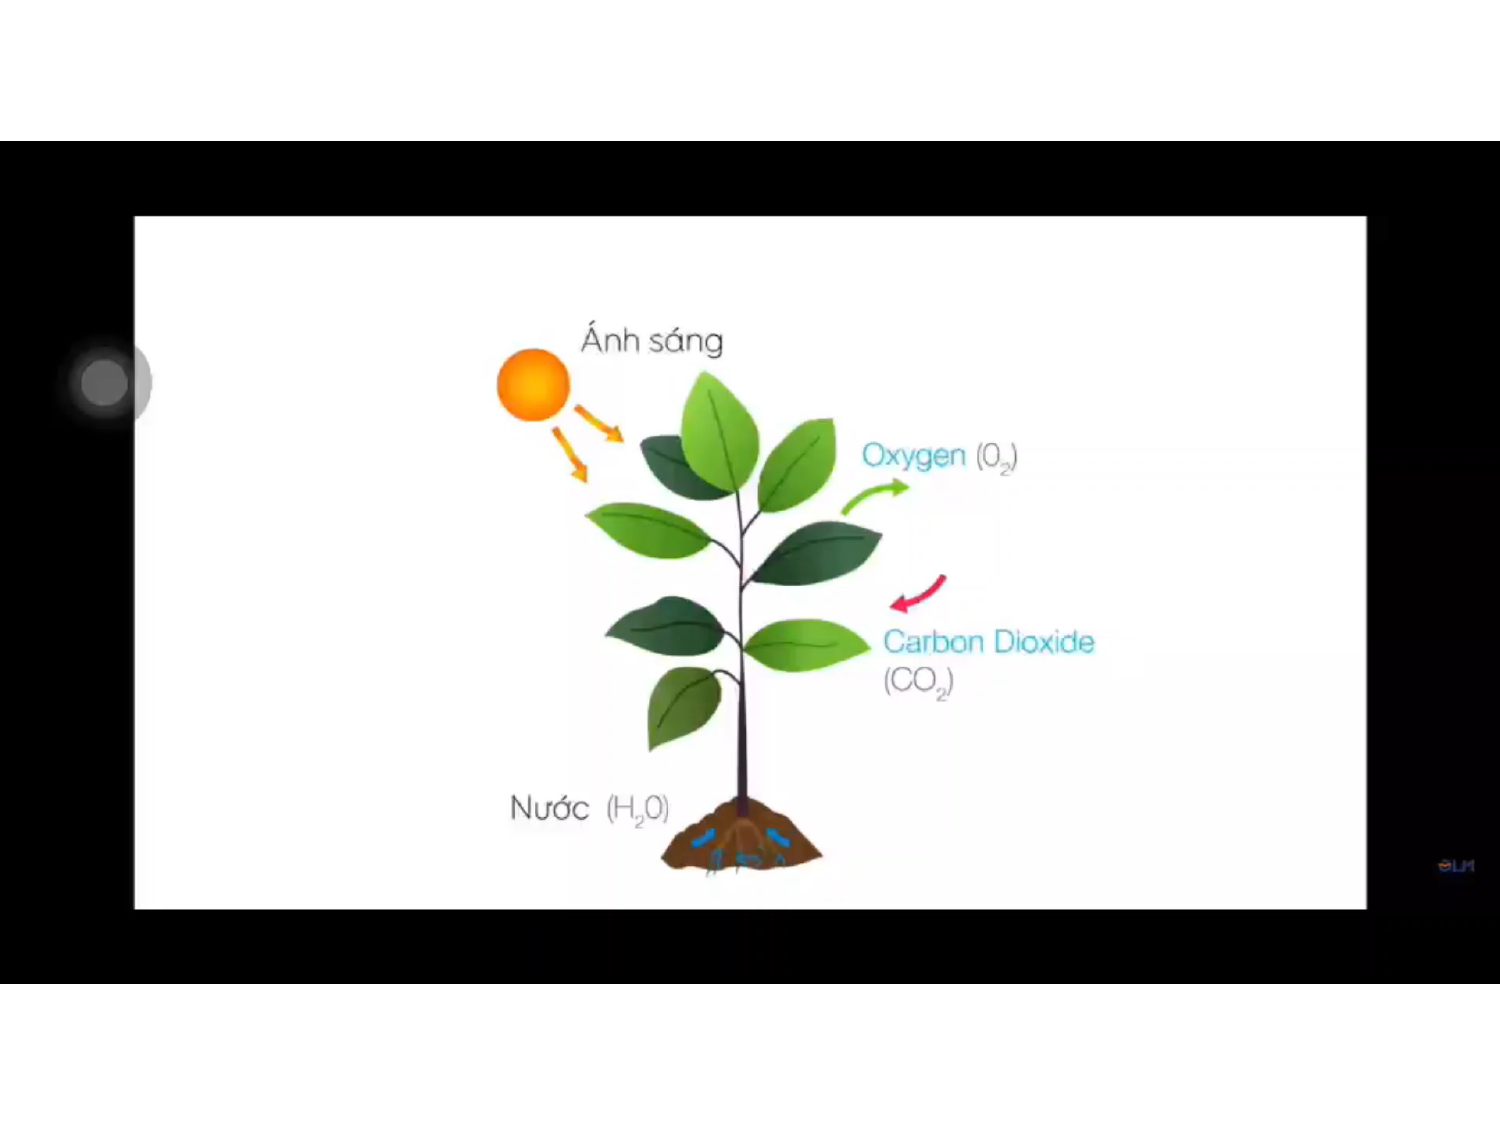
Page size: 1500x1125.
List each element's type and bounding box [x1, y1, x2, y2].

text_box [0, 140, 1500, 985]
